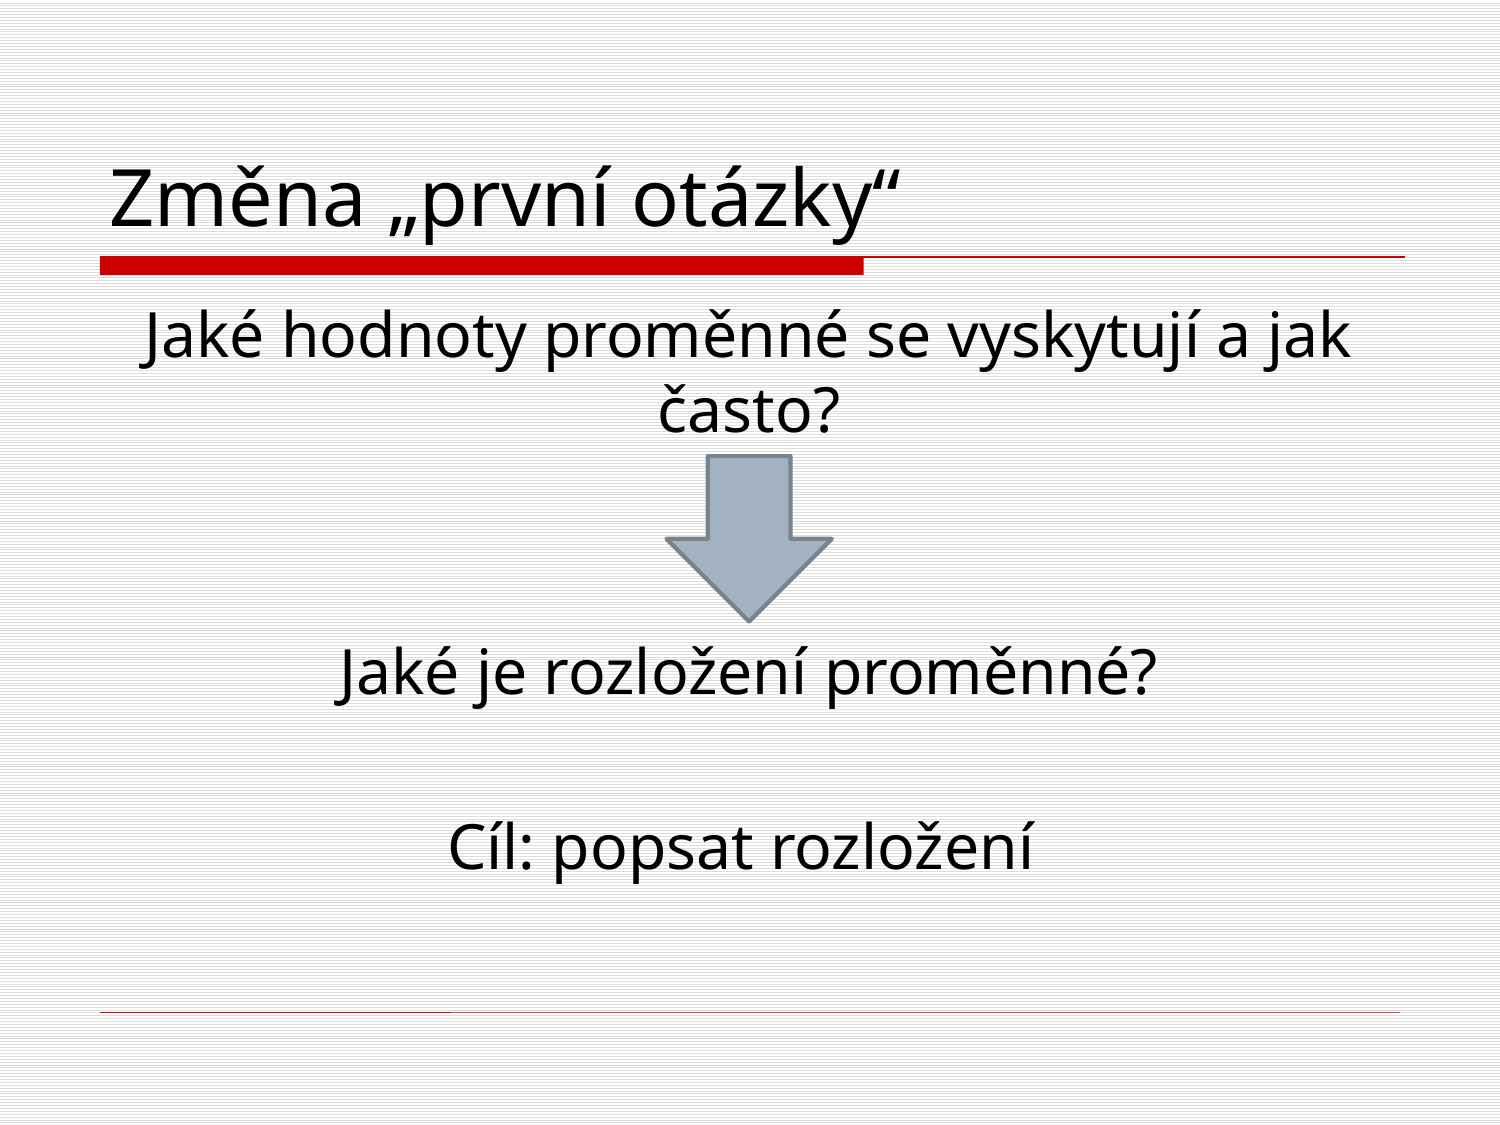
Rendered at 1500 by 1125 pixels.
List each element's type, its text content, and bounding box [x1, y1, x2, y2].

text_box [664, 454, 834, 624]
list Jaké hodnoty proměnné se vyskytují a jak často? Jaké je rozložení proměnné? Cíl: popsat rozložení [92, 287, 1406, 988]
title Změna „první otázky“ [94, 50, 1407, 250]
